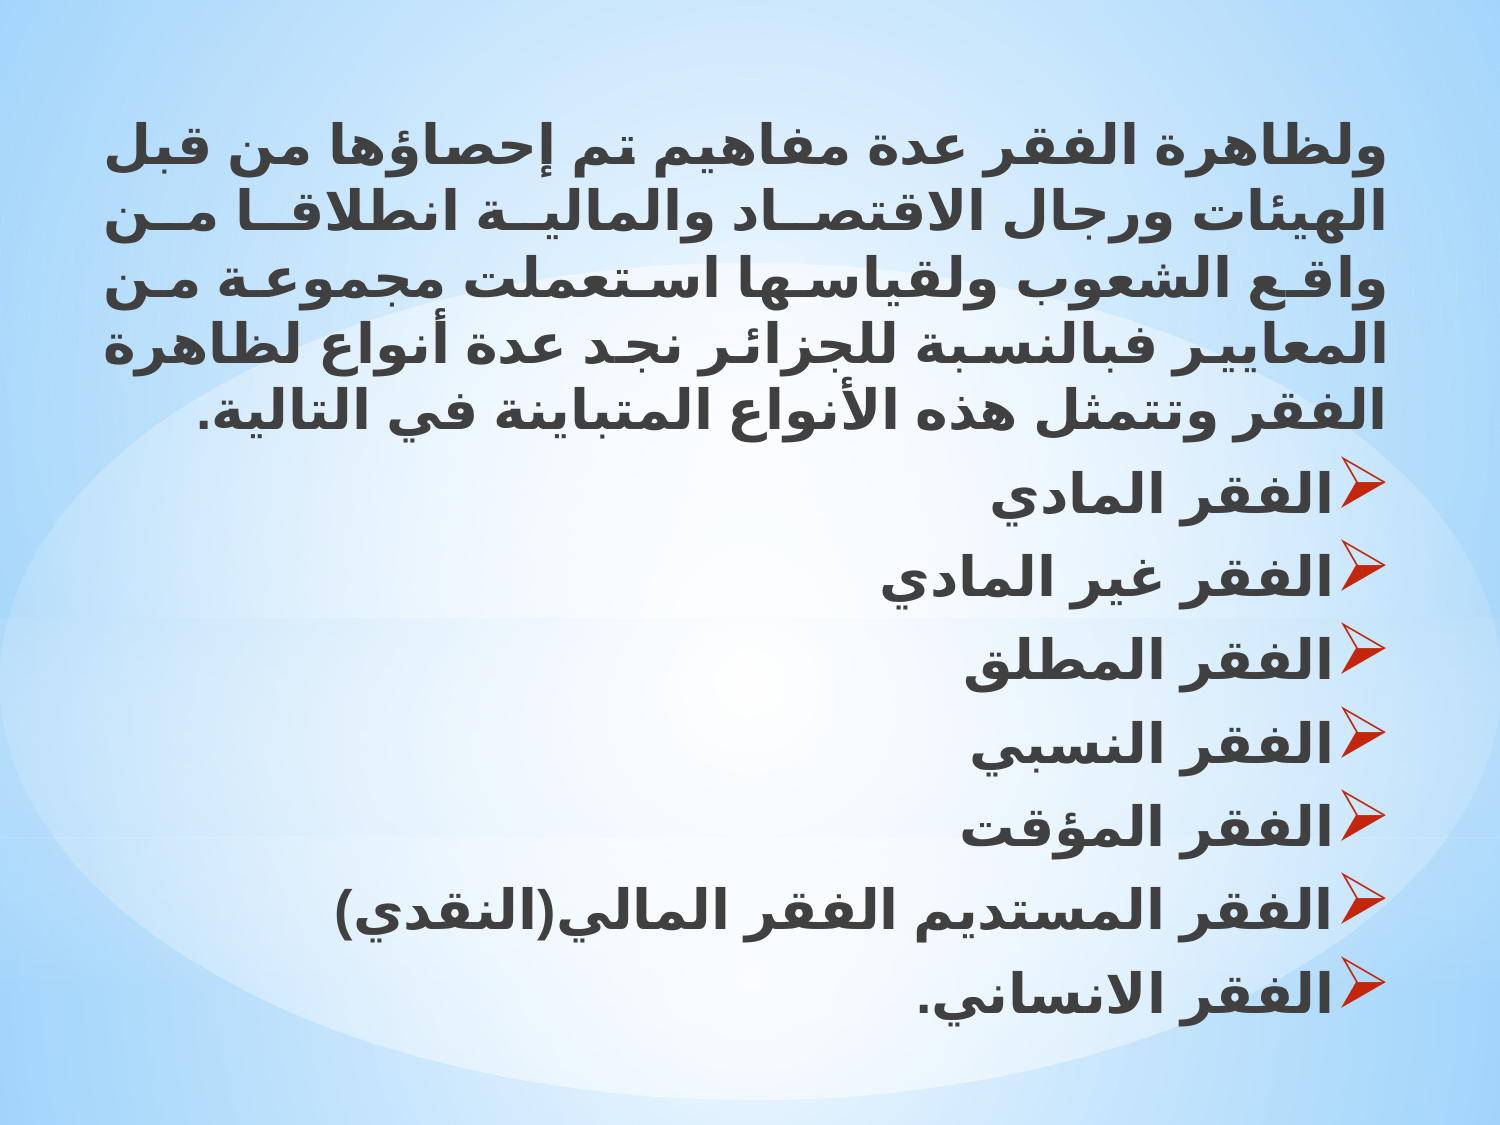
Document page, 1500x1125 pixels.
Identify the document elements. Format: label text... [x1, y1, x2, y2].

list ولظاهرة الفقر عدة مفاهيم تم إحصاؤها من قبل الهيئات ورجال الاقتصاد والمالية انطلاقا من واقع الشعوب ولقياسها استعملت مجموعة من المعايير فبالنسبة للجزائر نجد عدة أنواع لظاهرة الفقر وتتمثل هذه الأنواع المتباينة في التالية. الفقر المادي الفقر غير المادي الفقر المطلق الفقر النسبي الفقر المؤقت الفقر المستديم الفقر المالي(النقدي) الفقر الانساني. [88, 101, 1412, 1059]
